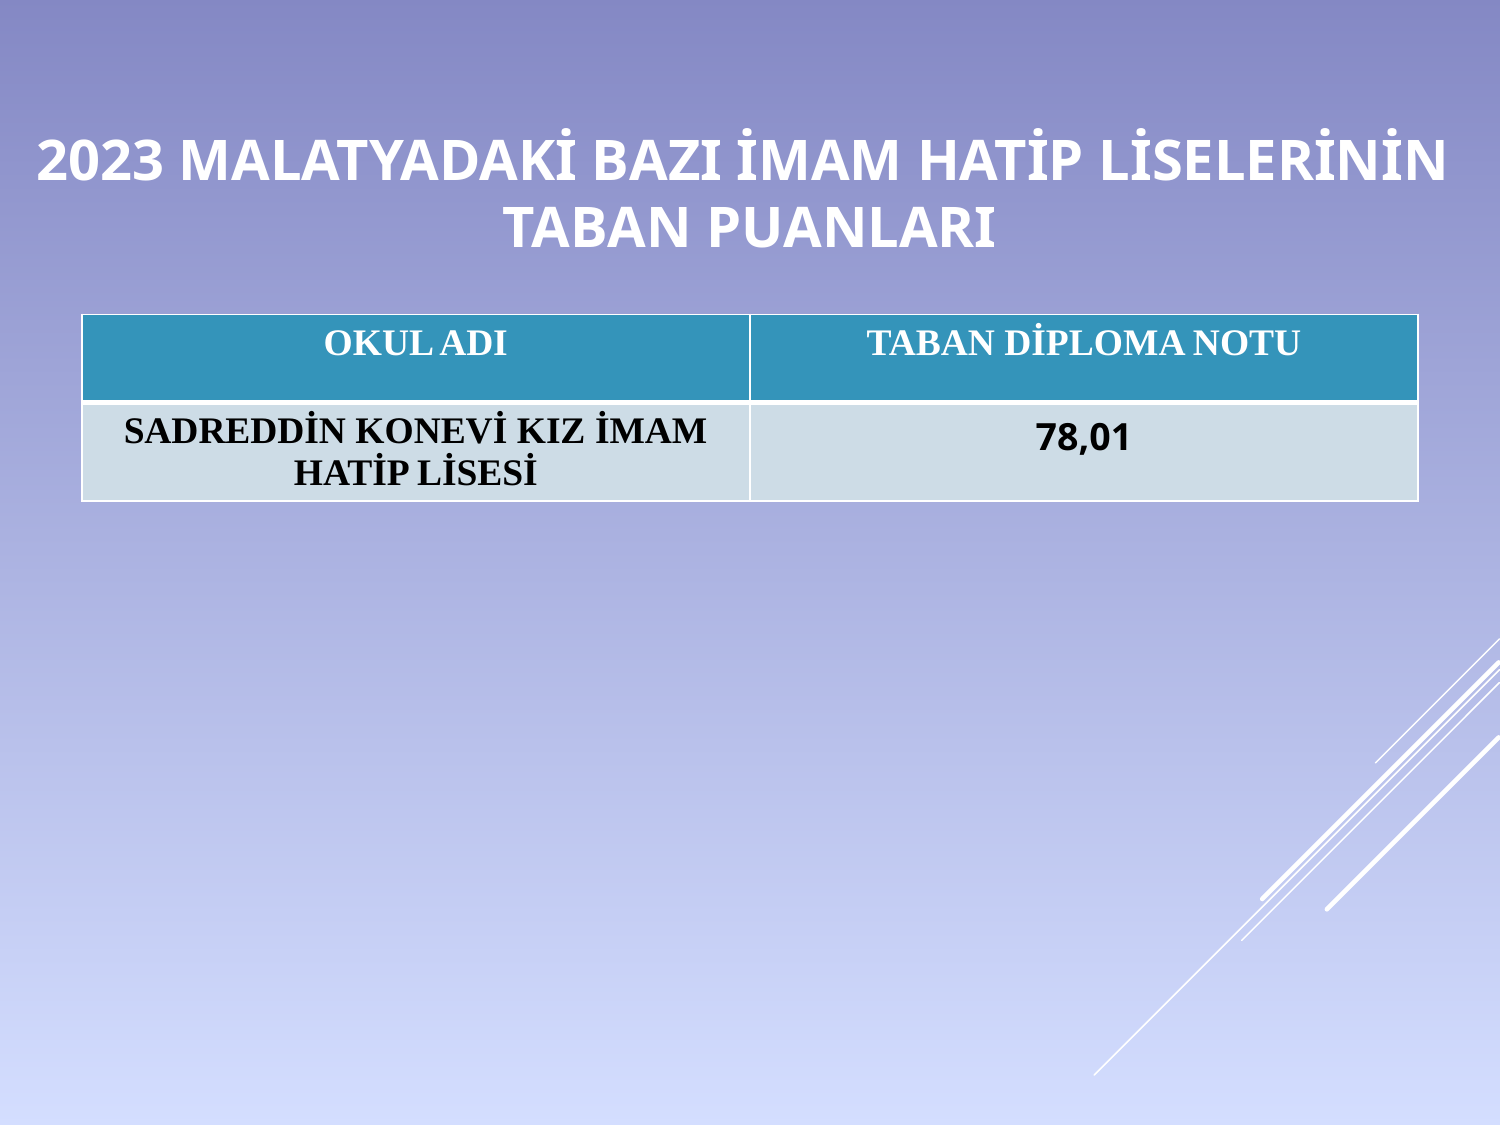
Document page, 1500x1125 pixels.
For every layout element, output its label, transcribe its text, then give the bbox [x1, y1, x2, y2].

title 2023 MALATYADAKİ BAZI İMAM HATİP LİSELERİNİN TABAN PUANLARI [0, 115, 1500, 268]
table_header OKUL ADI [83, 315, 749, 400]
table_header TABAN DİPLOMA NOTU [751, 315, 1417, 400]
table_cell SADREDDİN KONEVİ KIZ İMAM HATİP LİSESİ [83, 405, 749, 500]
table_cell 78,01 [751, 405, 1417, 500]
